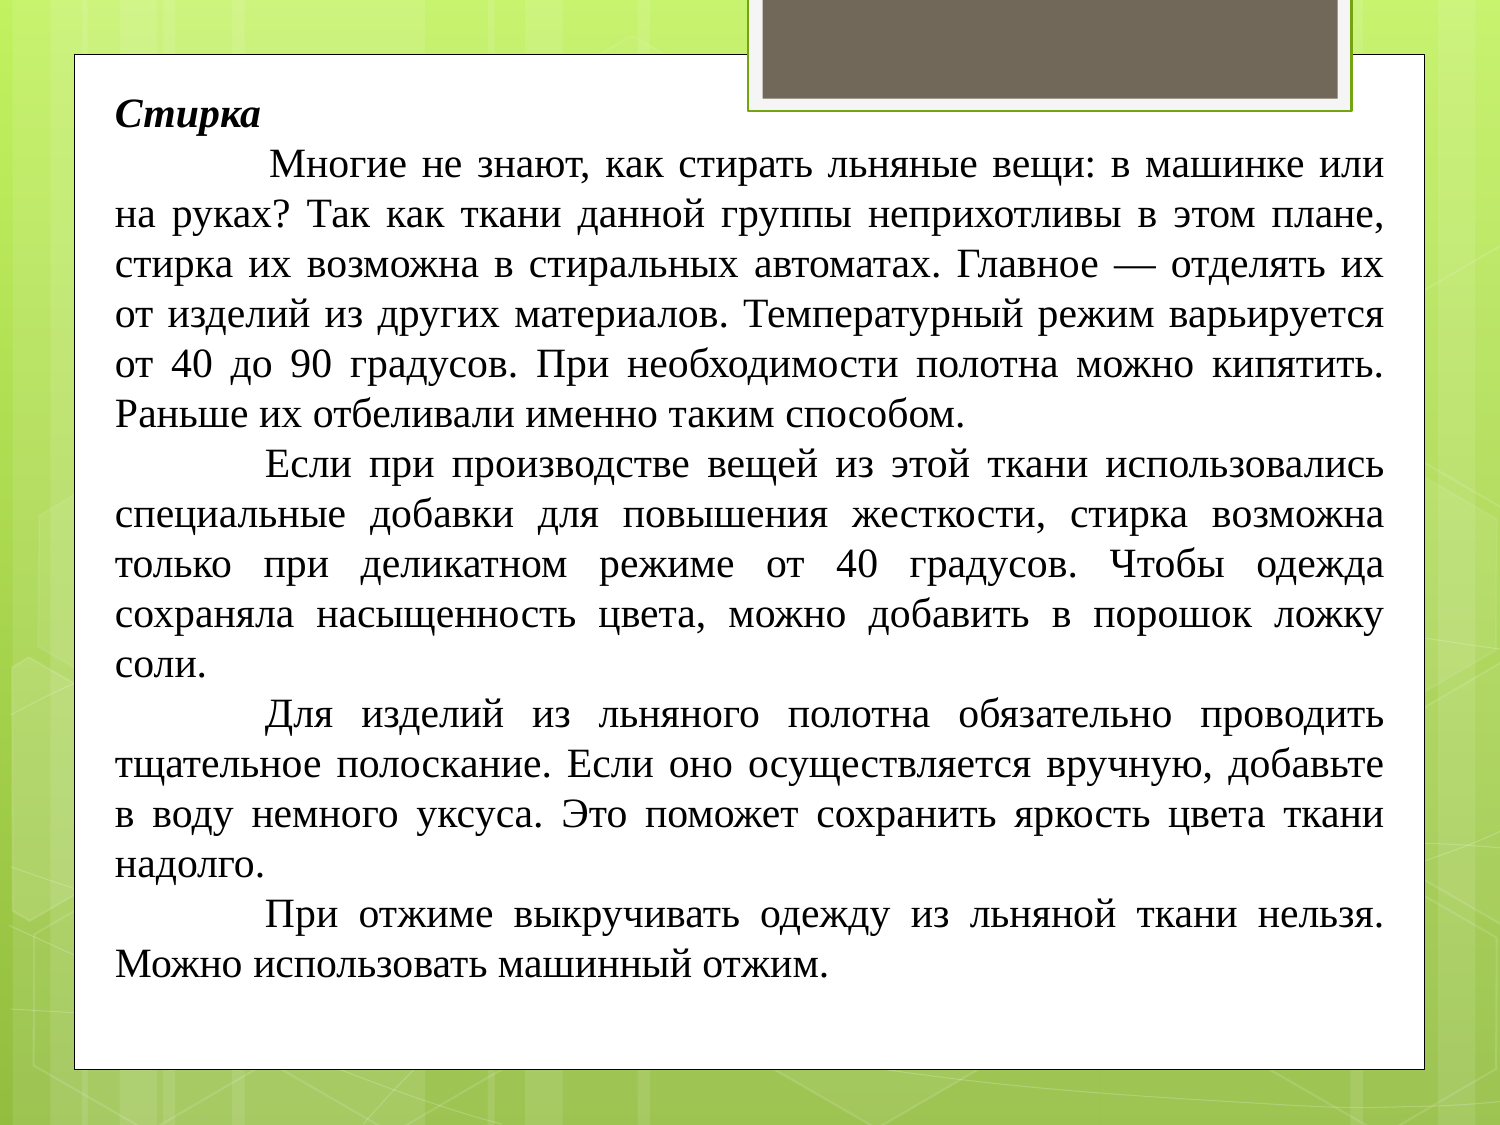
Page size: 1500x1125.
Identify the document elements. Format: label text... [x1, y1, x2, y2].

text_box Стирка Многие не знают, как стирать льняные вещи: в машинке или на руках? Так как ткани данной группы неприхотливы в этом плане, стирка их возможна в стиральных автоматах. Главное — отделять их от изделий из других материалов. Температурный режим варьируется от 40 до 90 градусов. При необходимости полотна можно кипятить. Раньше их отбеливали именно таким способом. Если при производстве вещей из этой ткани использовались специальные добавки для повышения жесткости, стирка возможна только при деликатном режиме от 40 градусов. Чтобы одежда сохраняла насыщенность цвета, можно добавить в порошок ложку соли. Для изделий из льняного полотна обязательно проводить тщательное полоскание. Если оно осуществляется вручную, добавьте в воду немного уксуса. Это поможет сохранить яркость цвета ткани надолго. При отжиме выкручивать одежду из льняной ткани нельзя. Можно использовать машинный отжим. [100, 78, 1400, 994]
